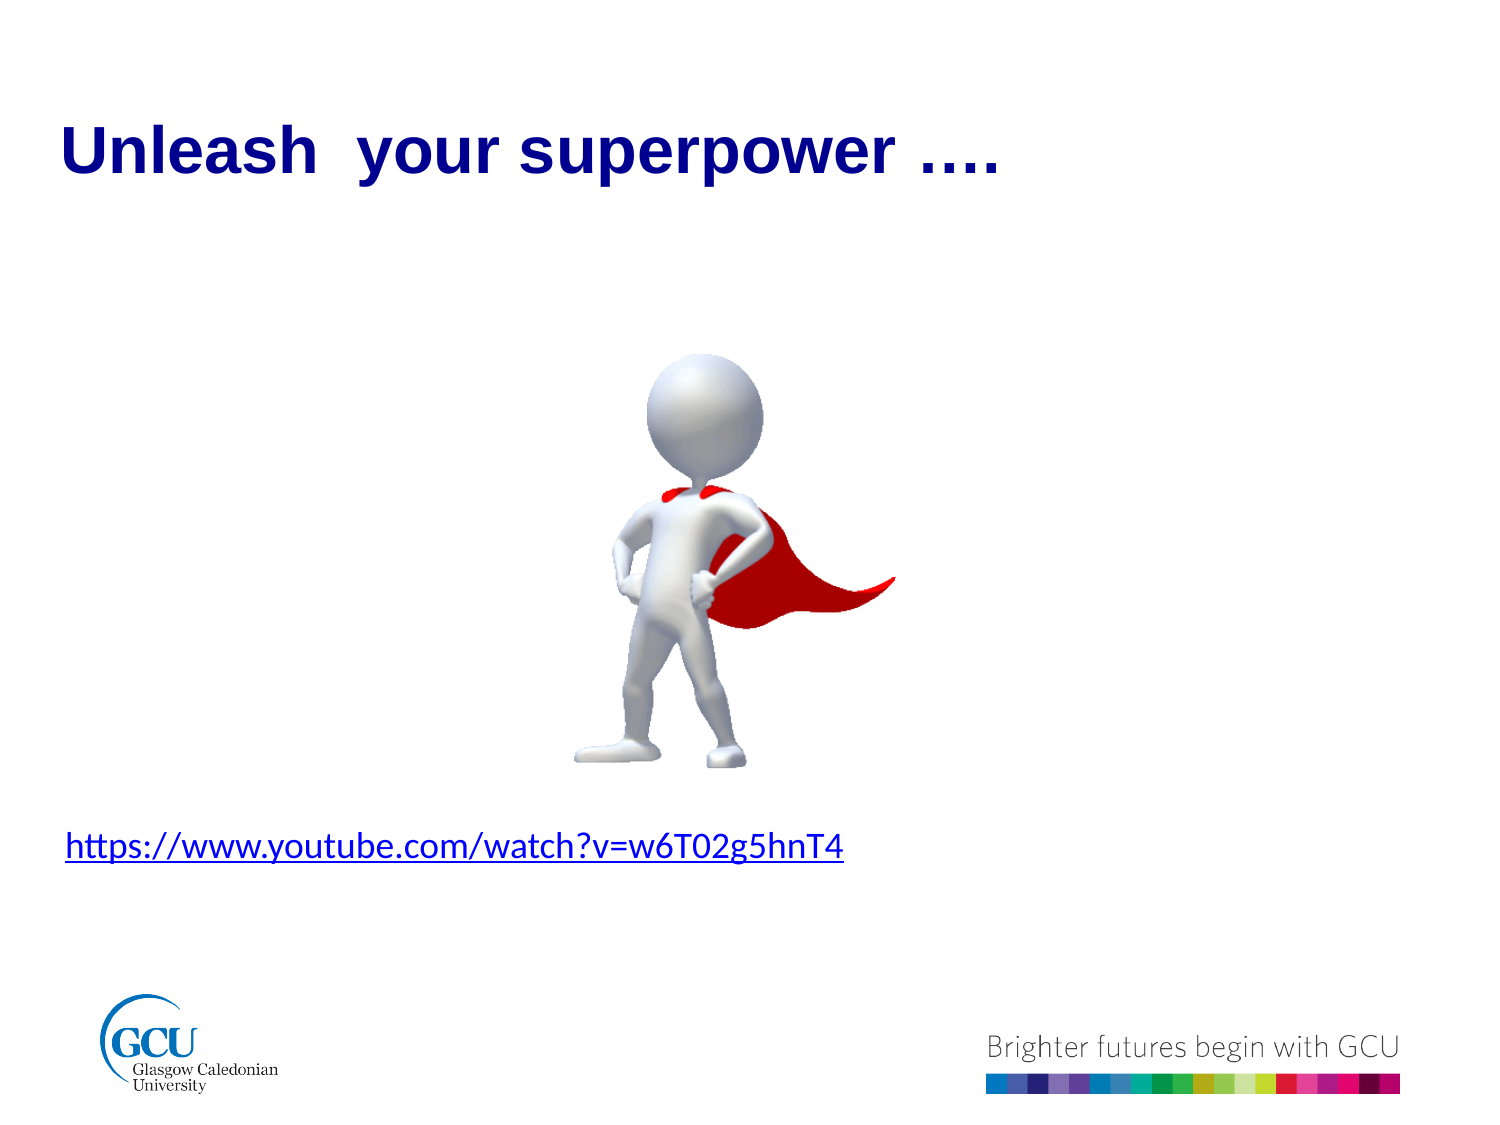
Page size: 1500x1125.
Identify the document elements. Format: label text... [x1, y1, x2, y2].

text_box https://www.youtube.com/watch?v=w6T02g5hnT4 [50, 813, 966, 919]
picture [528, 325, 949, 887]
title Unleash your superpower …. [45, 99, 1432, 218]
picture [100, 994, 278, 1094]
picture [986, 1030, 1400, 1094]
